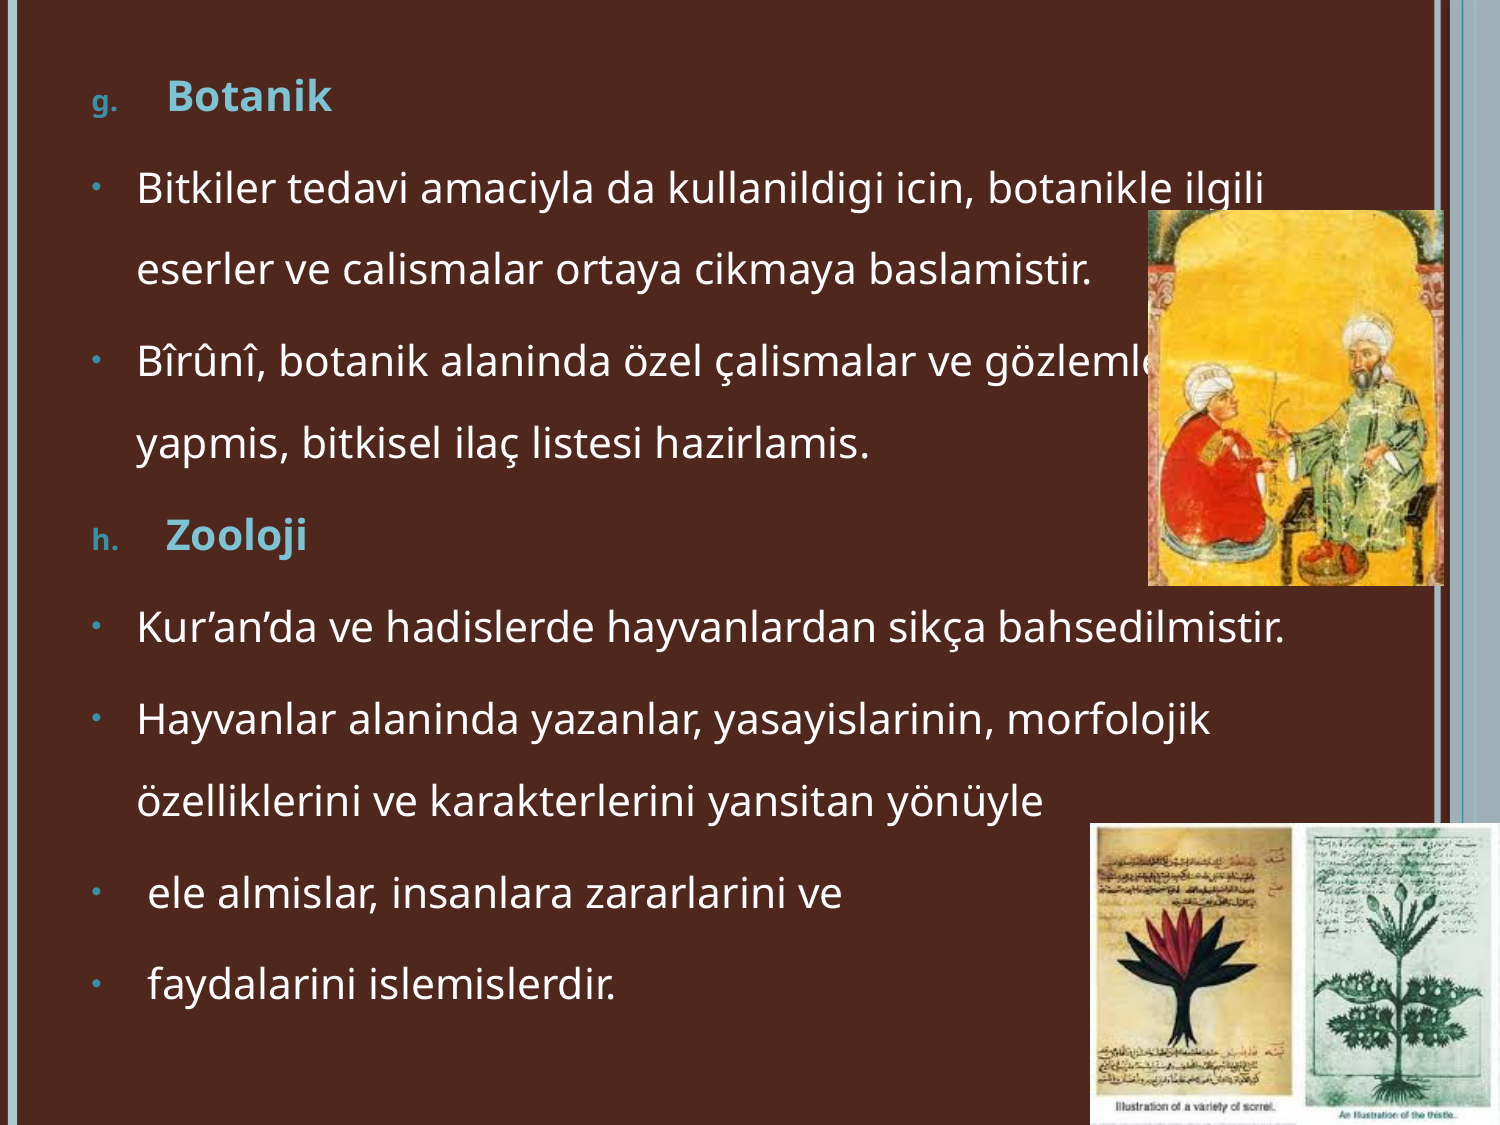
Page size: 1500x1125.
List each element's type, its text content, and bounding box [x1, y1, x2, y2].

picture [1147, 210, 1445, 587]
list Botanik Bitkiler tedavi amaciyla da kullanildigi icin, botanikle ilgili eserler ve calismalar ortaya cikmaya baslamistir. Bîrûnî, botanik alaninda özel çalismalar ve gözlemler yapmis, bitkisel ilaç listesi hazirlamis. Zooloji Kur’an’da ve hadislerde hayvanlardan sikça bahsedilmistir. Hayvanlar alaninda yazanlar, yasayislarinin, morfolojik özelliklerini ve karakterlerini yansitan yönüyle ele almislar, insanlara zararlarini ve faydalarini islemislerdir. [76, 30, 1302, 1093]
picture [1090, 822, 1500, 1125]
